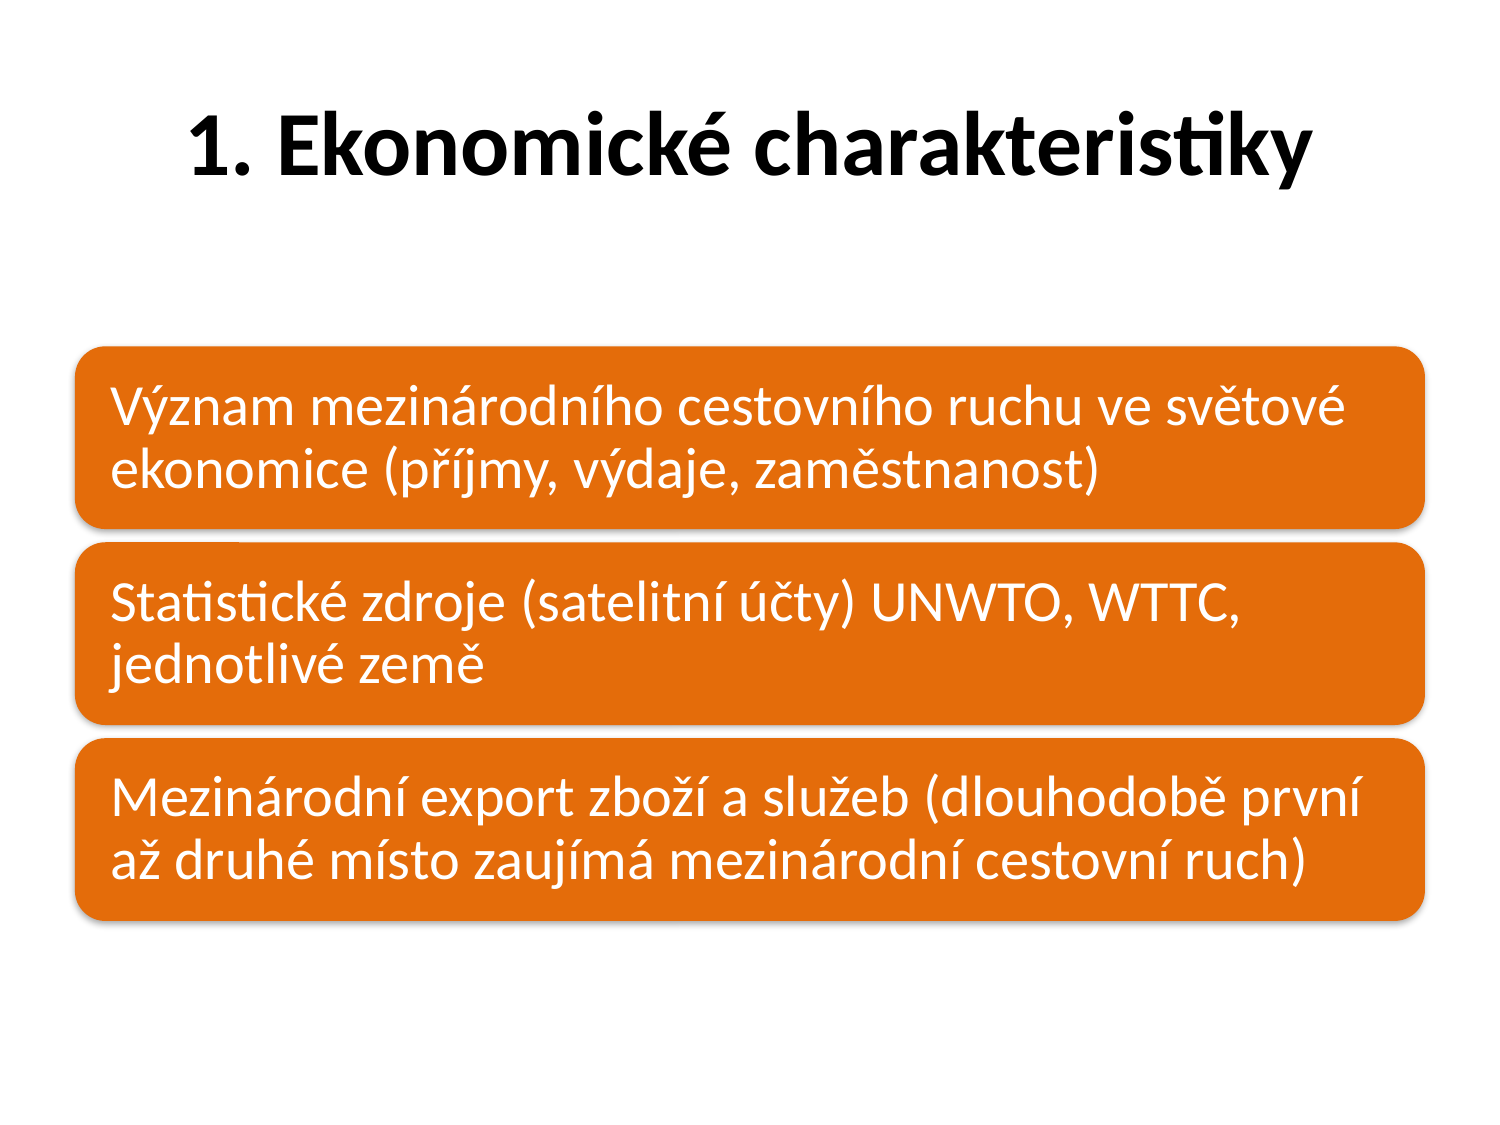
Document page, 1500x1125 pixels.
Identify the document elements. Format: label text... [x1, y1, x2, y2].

title 1. Ekonomické charakteristiky [74, 44, 1426, 233]
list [74, 262, 1426, 1006]
